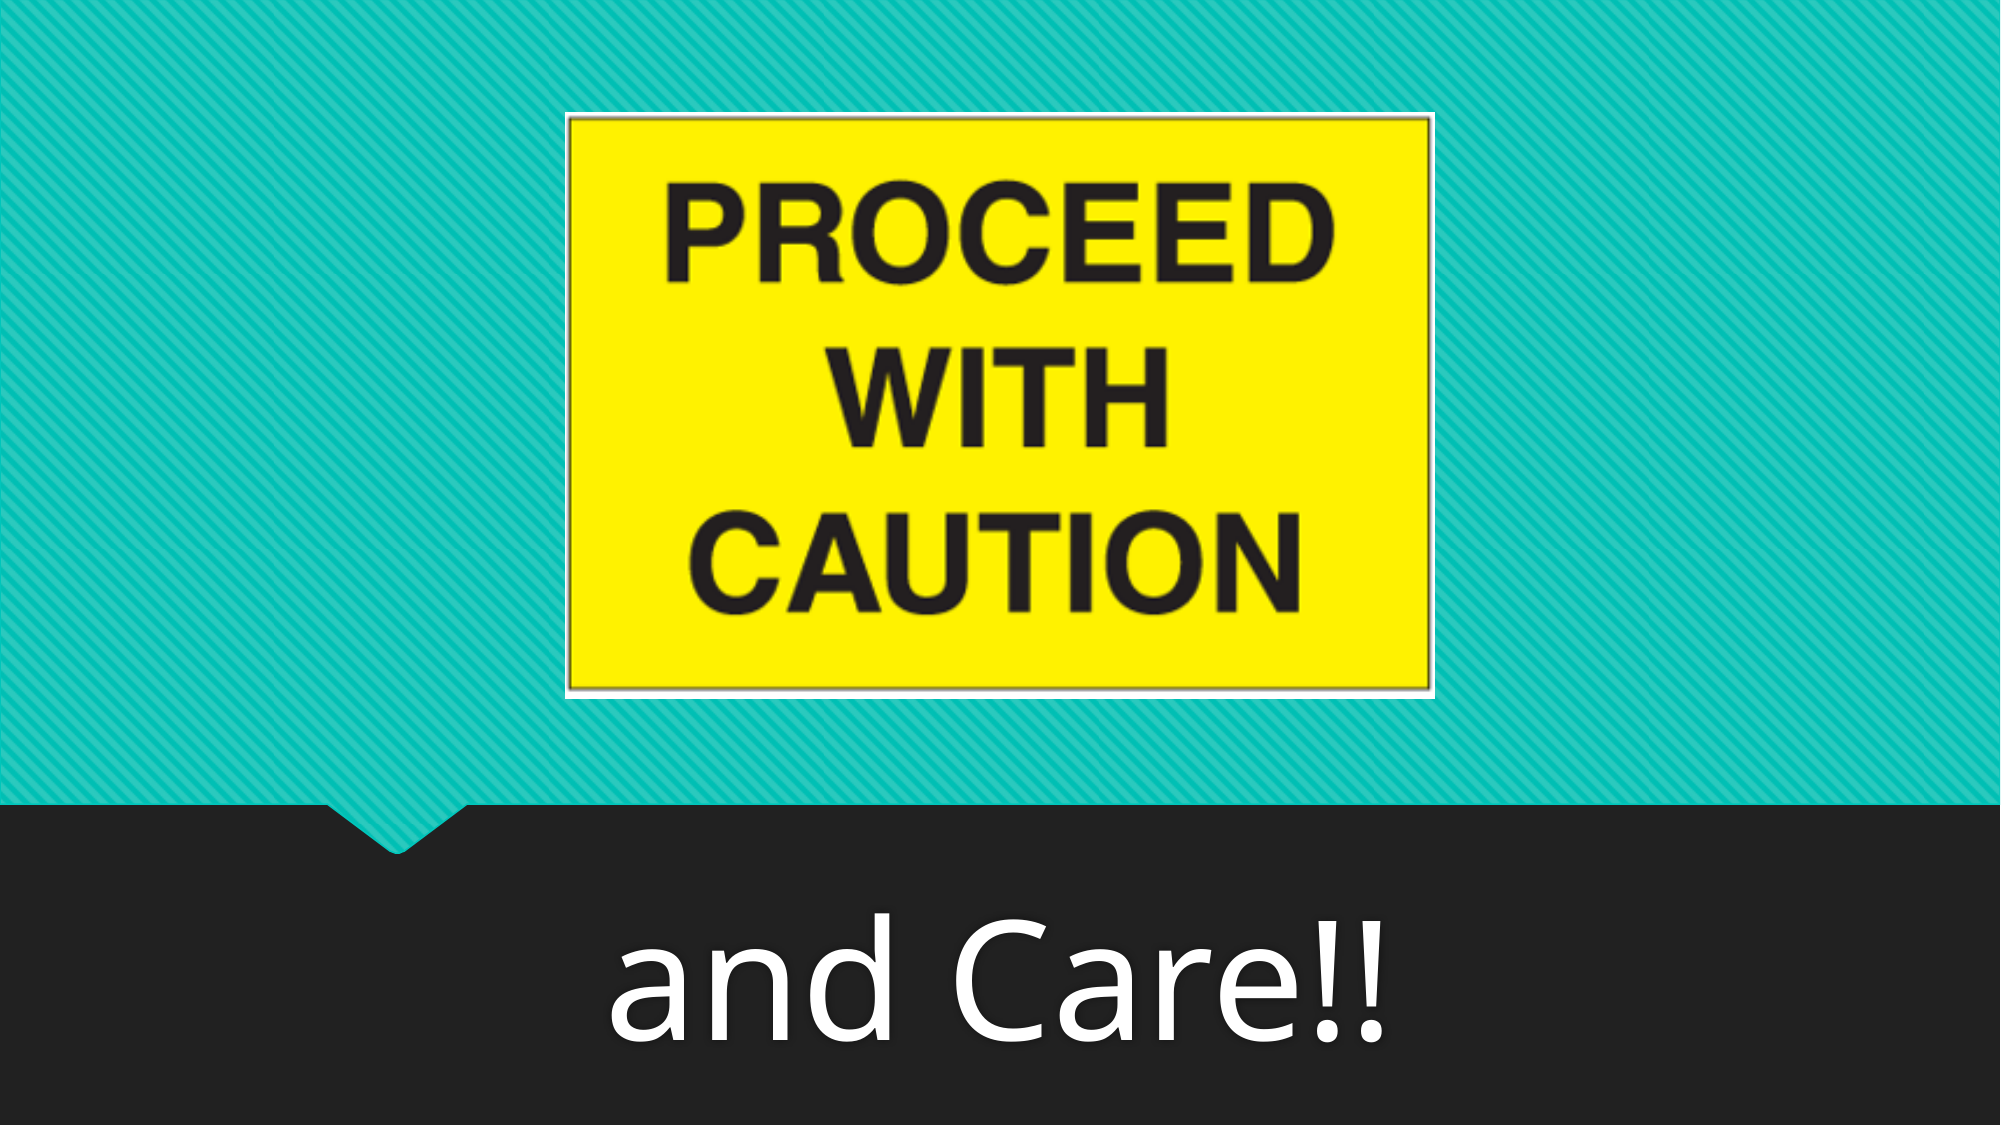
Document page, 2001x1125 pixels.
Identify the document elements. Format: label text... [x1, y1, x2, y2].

picture [565, 112, 1435, 700]
subtitle and Care!! [132, 866, 1868, 938]
